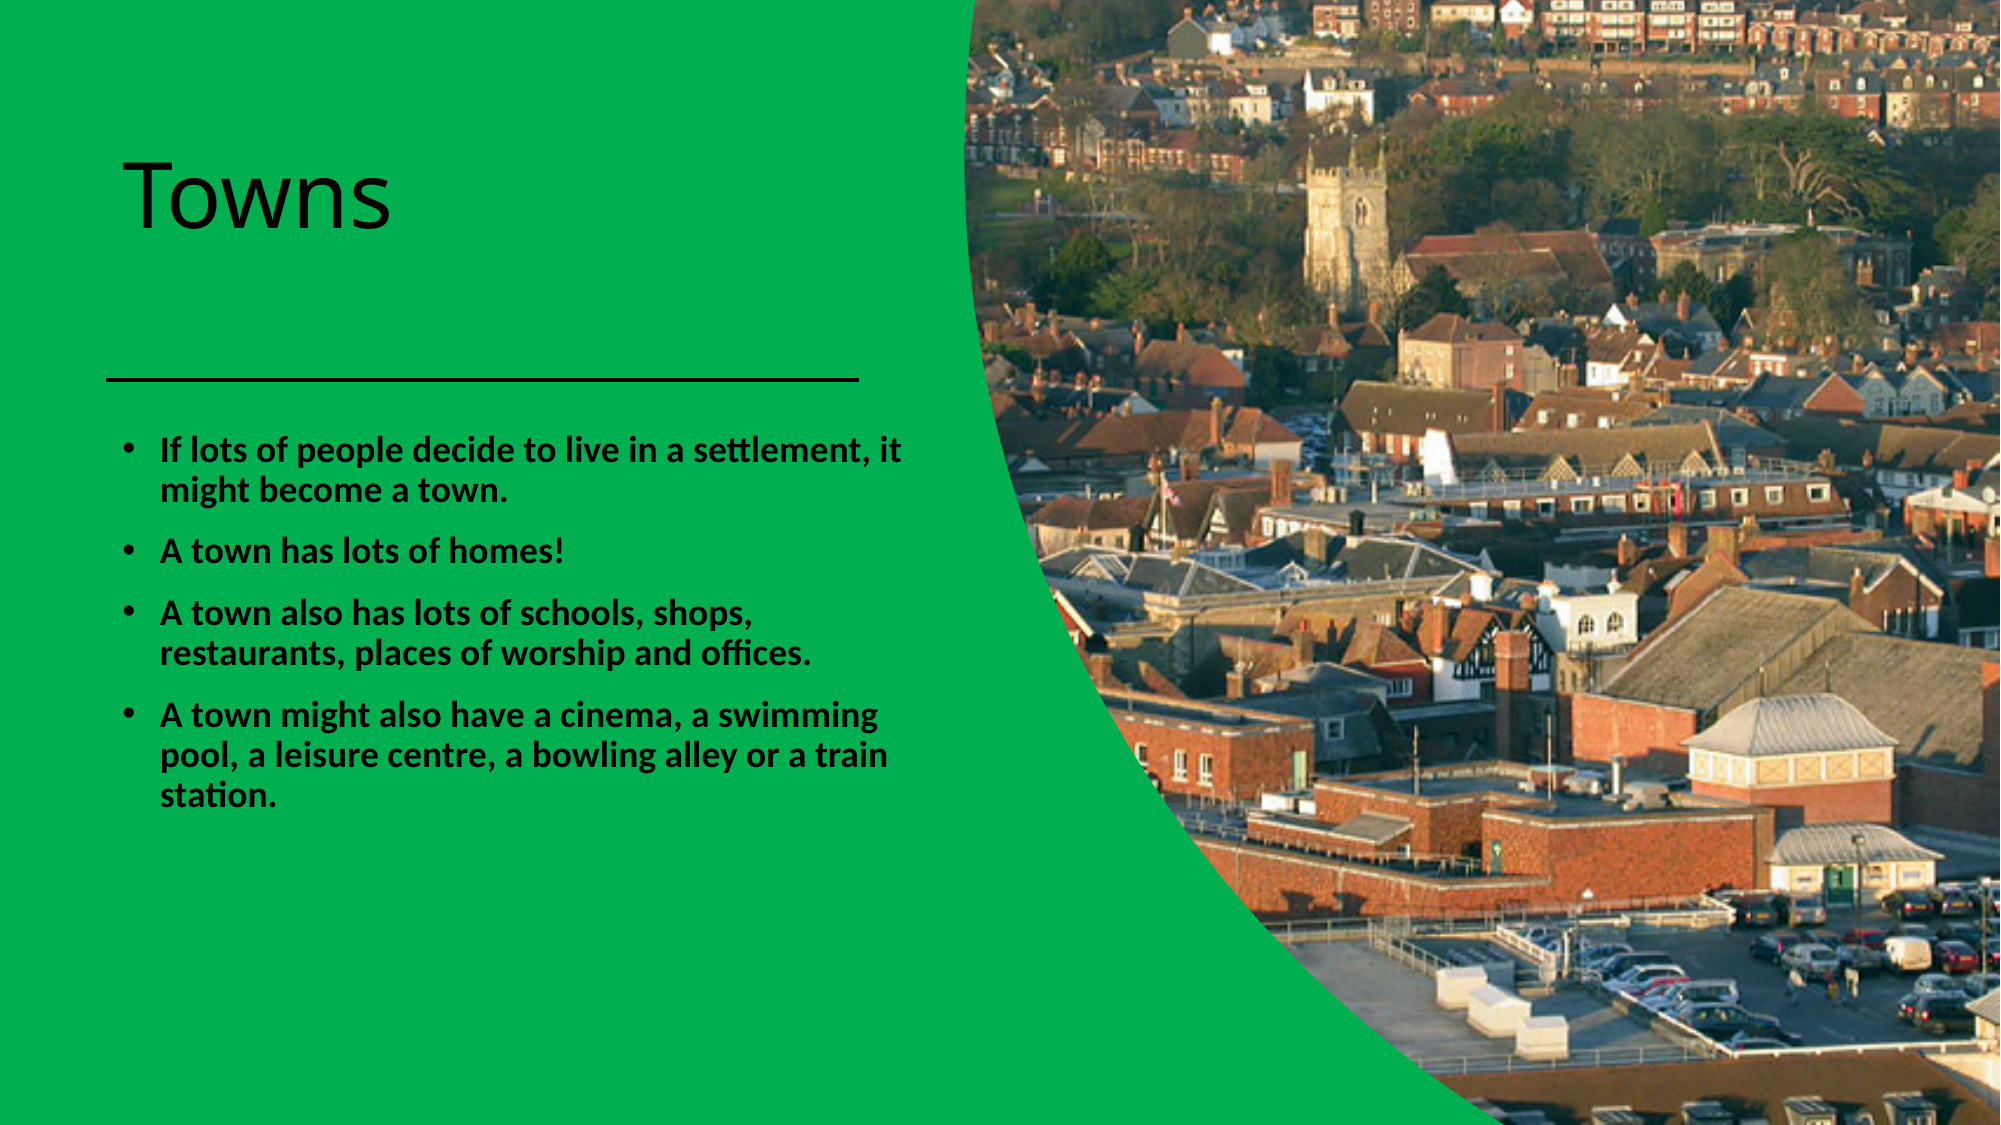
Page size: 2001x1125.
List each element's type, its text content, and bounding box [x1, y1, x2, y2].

title Towns [107, 59, 948, 338]
list If lots of people decide to live in a settlement, it might become a town. A town has lots of homes! A town also has lots of schools, shops, restaurants, places of worship and offices. A town might also have a cinema, a swimming pool, a leisure centre, a bowling alley or a train station. [107, 422, 948, 991]
picture [964, 0, 2000, 1125]
